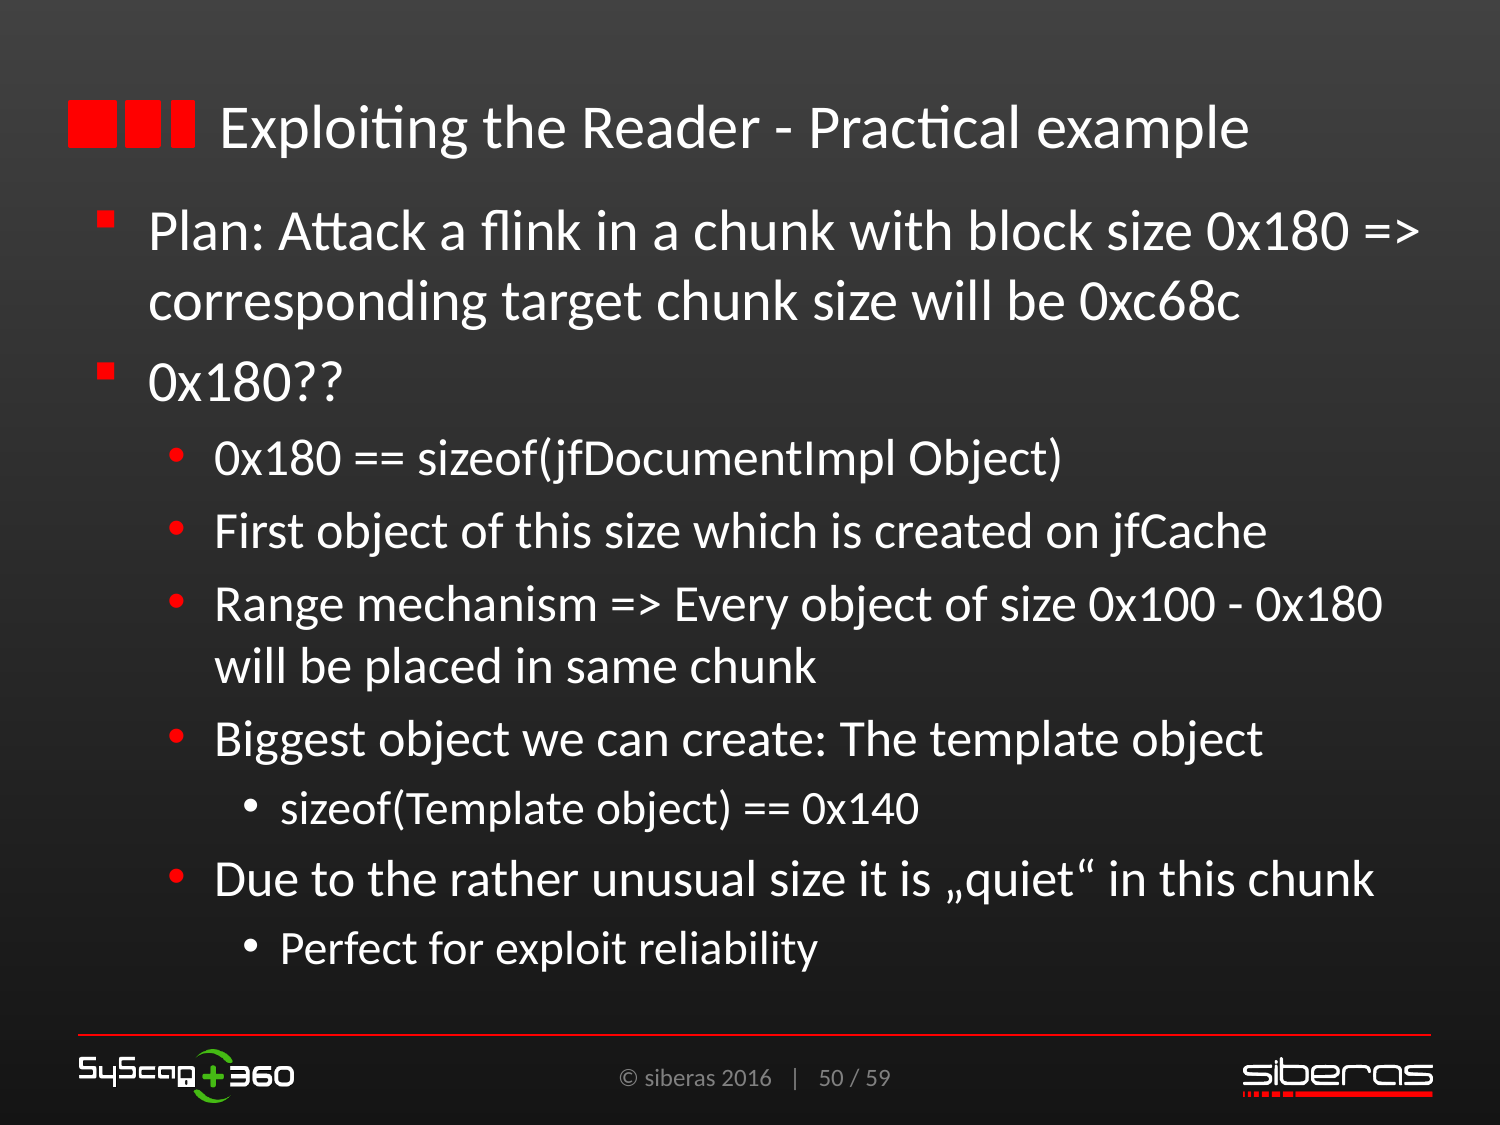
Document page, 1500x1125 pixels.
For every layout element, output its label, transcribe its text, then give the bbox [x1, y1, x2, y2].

title Exploiting the Reader - Practical example [205, 58, 1420, 184]
picture [1243, 1057, 1433, 1097]
list Plan: Attack a flink in a chunk with block size 0x180 => corresponding target chunk size will be 0xc68c 0x180?? 0x180 == sizeof(jfDocumentImpl Object) First object of this size which is created on jfCache Range mechanism => Every object of size 0x100 - 0x180 will be placed in same chunk Biggest object we can create: The template object sizeof(Template object) == 0x140 Due to the rather unusual size it is „quiet“ in this chunk Perfect for exploit reliability [77, 184, 1483, 1012]
picture [79, 1049, 294, 1103]
